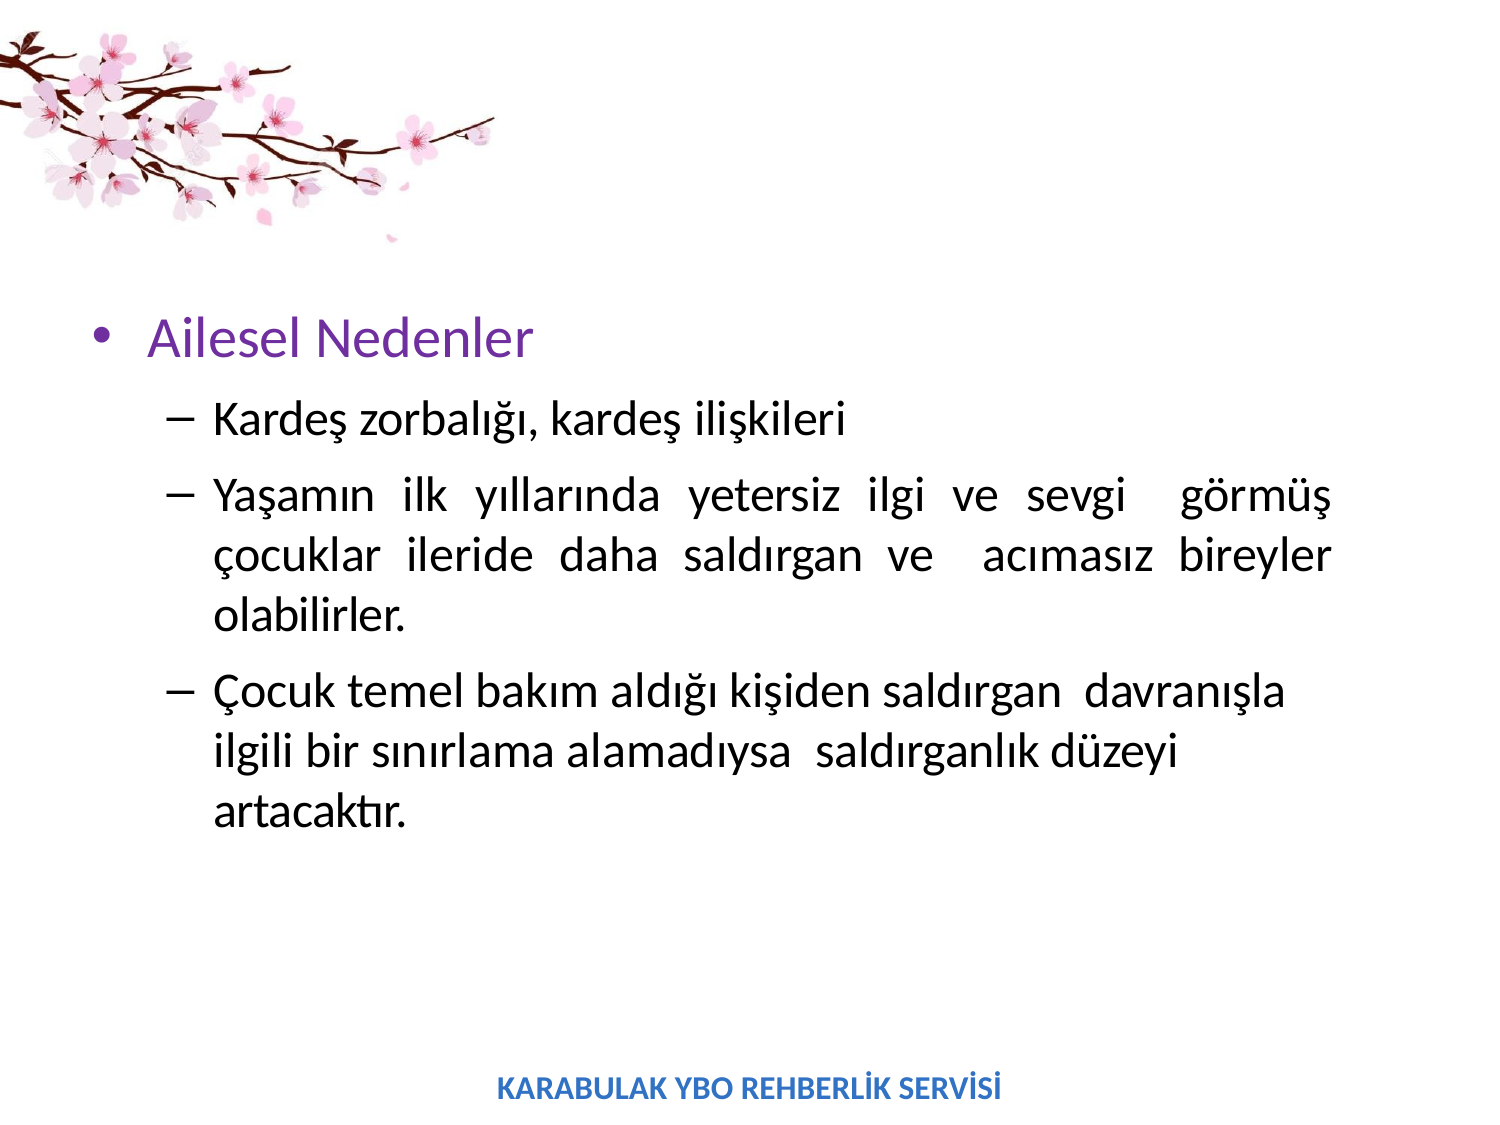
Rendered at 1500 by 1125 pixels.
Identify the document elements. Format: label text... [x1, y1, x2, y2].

text_box Ailesel Nedenler Kardeş zorbalığı, kardeş ilişkileri Yaşamın ilk yıllarında yetersiz ilgi ve sevgi görmüş çocuklar ileride daha saldırgan ve acımasız bireyler olabilirler. Çocuk temel bakım aldığı kişiden saldırgan davranışla ilgili bir sınırlama alamadıysa saldırganlık düzeyi artacaktır. [89, 278, 1357, 838]
text_box KARABULAK YBO REHBERLİK SERVİSİ [0, 1058, 1500, 1125]
picture [0, 23, 499, 247]
